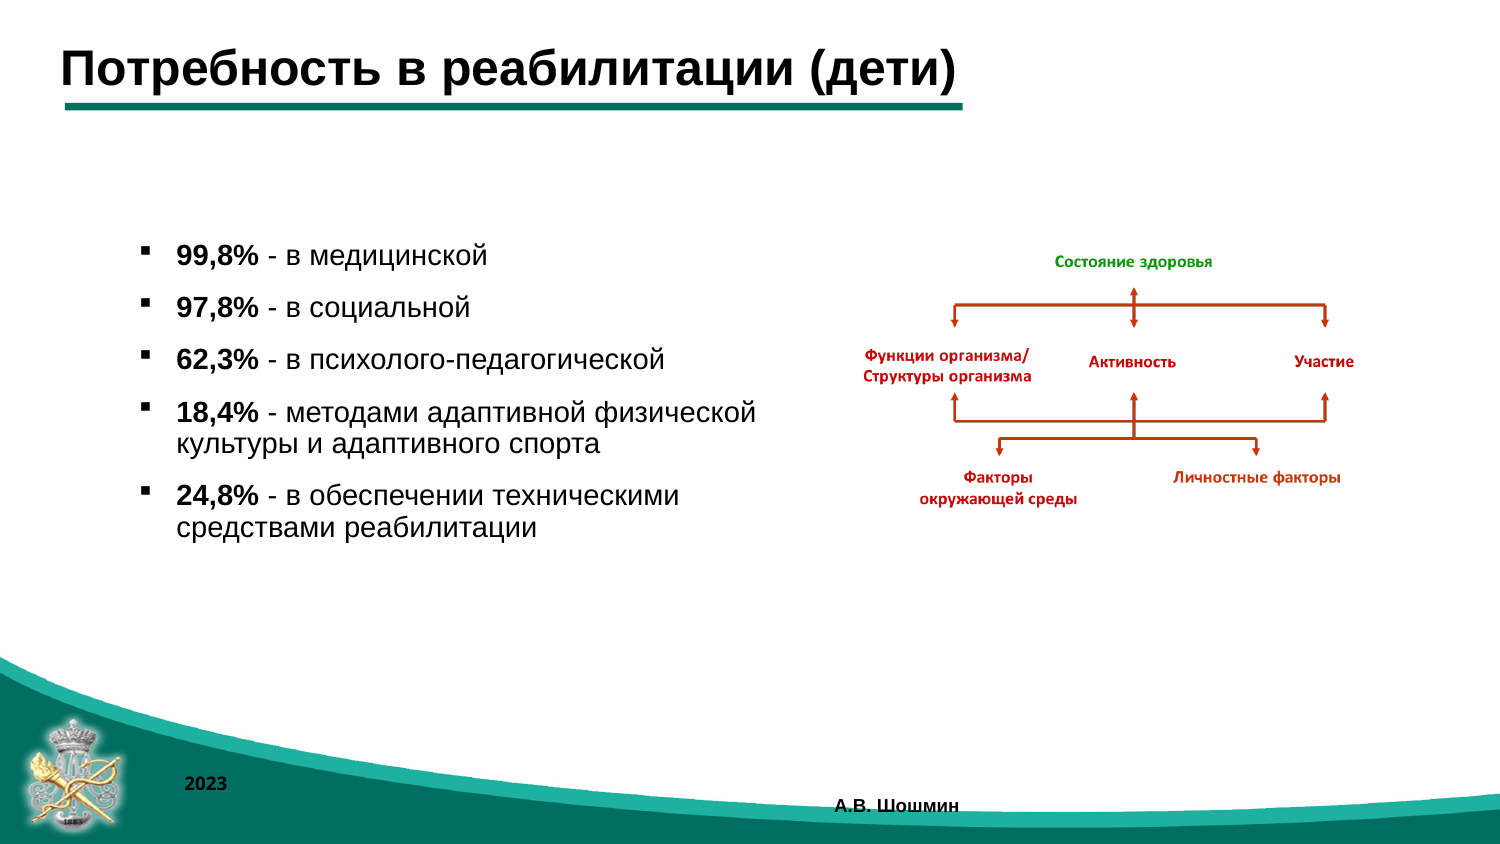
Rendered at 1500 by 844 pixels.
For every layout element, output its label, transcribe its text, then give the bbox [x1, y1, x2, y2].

text_box Потребность в реабилитации (дети) [49, 30, 1384, 110]
text_box 2023 А.В. Шошмин [100, 764, 1469, 824]
picture [0, 0, 1500, 844]
list 99,8% - в медицинской 97,8% - в социальной 62,3% - в психолого-педагогической 18,4% - методами адаптивной физической культуры и адаптивного спорта 24,8% - в обеспечении техническими средствами реабилитации [123, 232, 798, 764]
text_box [64, 102, 964, 111]
